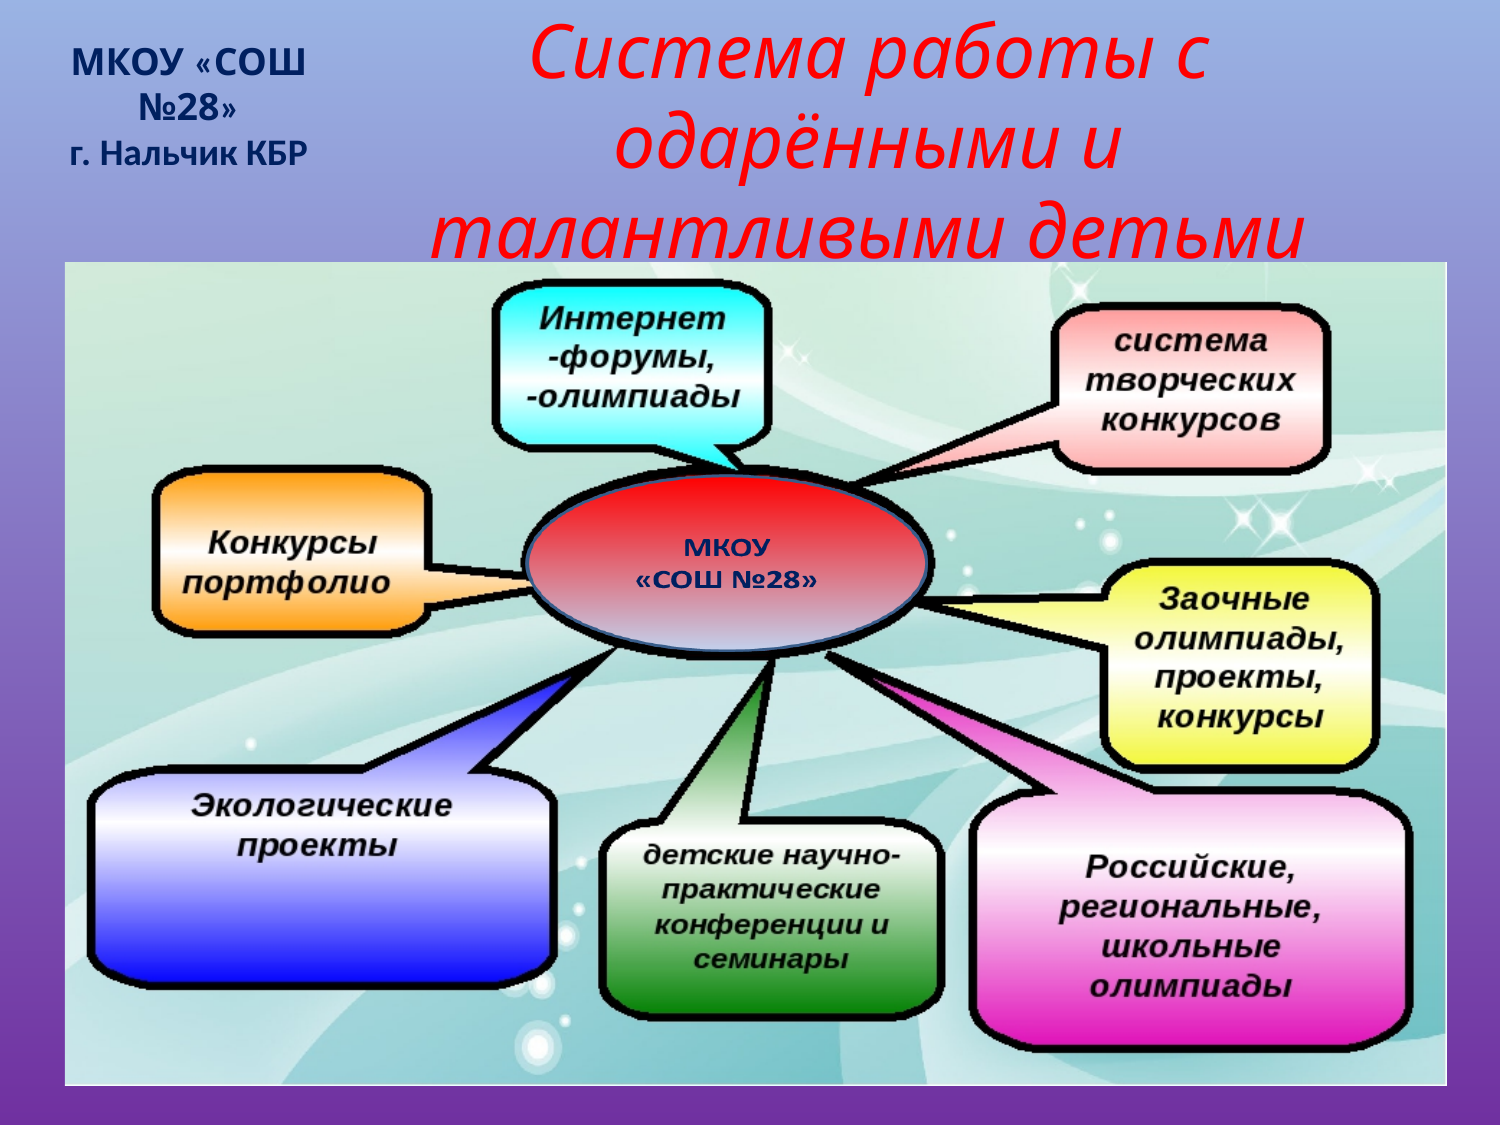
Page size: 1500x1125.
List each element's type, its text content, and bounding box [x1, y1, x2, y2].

picture [64, 262, 1448, 1087]
title Система работы с одарёнными и талантливыми детьми [312, 45, 1425, 233]
text_box МКОУ «СОШ №28» г. Нальчик КБР [17, 30, 361, 181]
